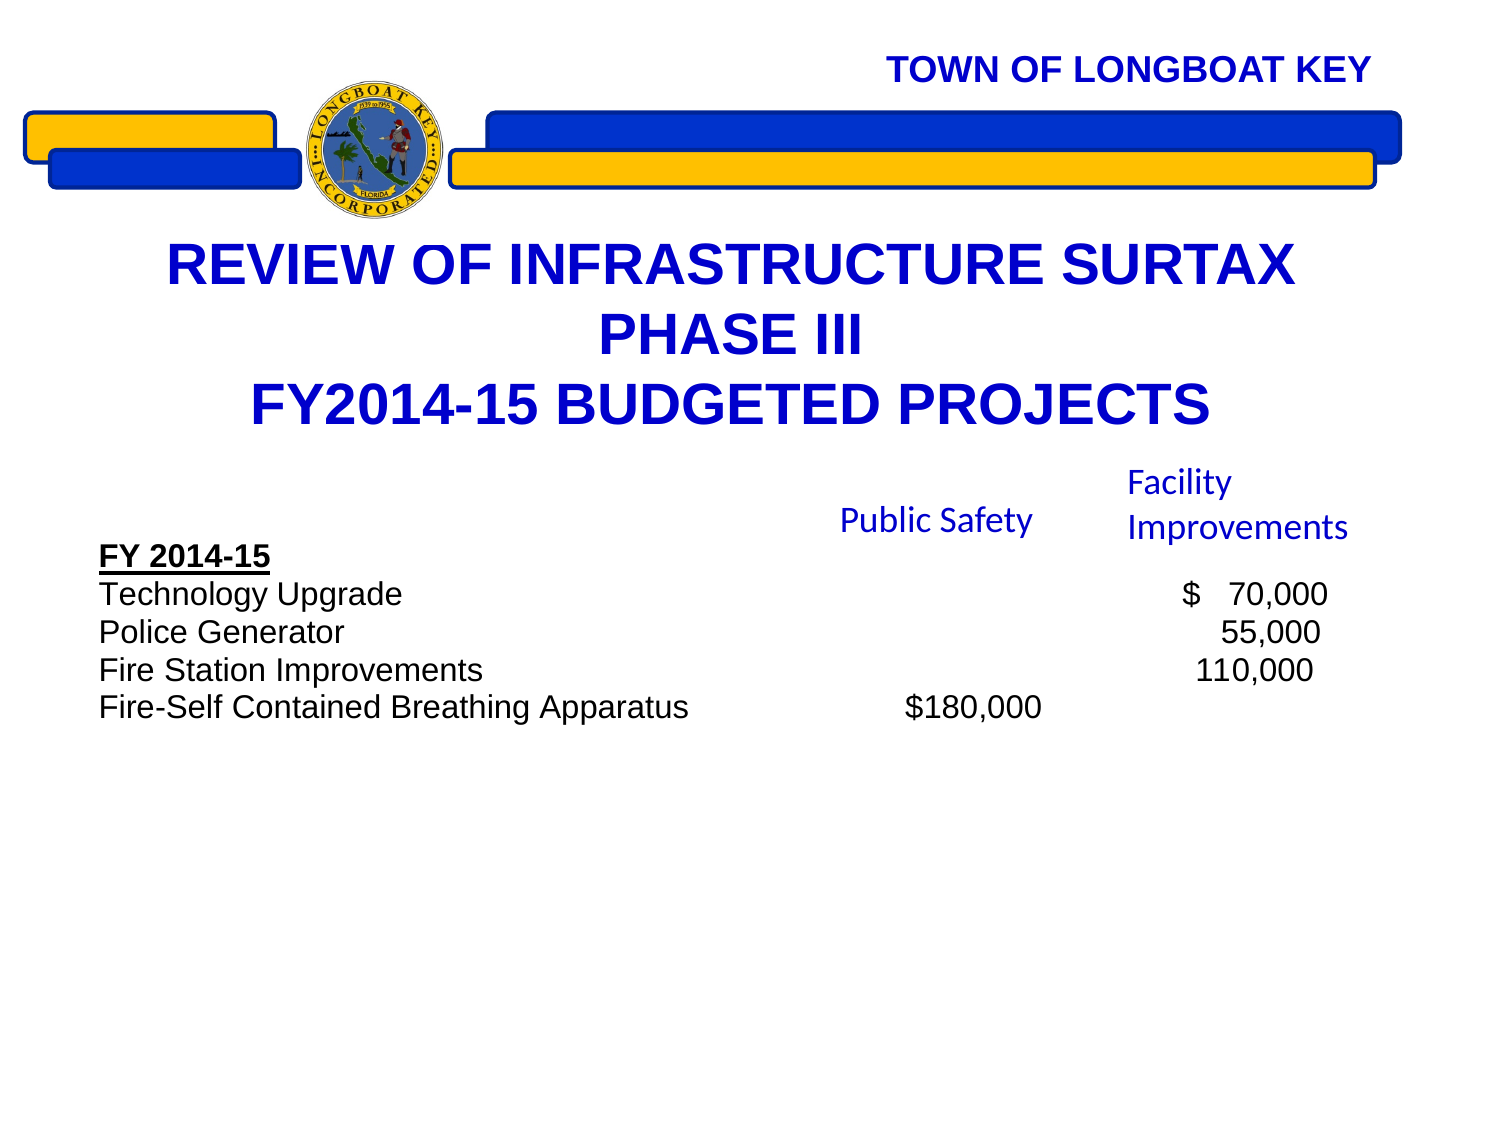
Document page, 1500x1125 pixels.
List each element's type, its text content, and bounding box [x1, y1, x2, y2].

picture [299, 53, 448, 245]
text_box TOWN OF LONGBOAT KEY [387, 37, 1388, 98]
text_box [452, 147, 1378, 190]
text_box [485, 110, 1403, 165]
text_box Public Safety [824, 487, 1063, 535]
title Review of infrastructure surtax Phase III FY2014-15 budgeted projects [50, 262, 1413, 400]
text_box [22, 110, 278, 165]
picture [0, 537, 1353, 727]
text_box Facility Improvements [1112, 449, 1388, 555]
text_box [47, 147, 294, 190]
